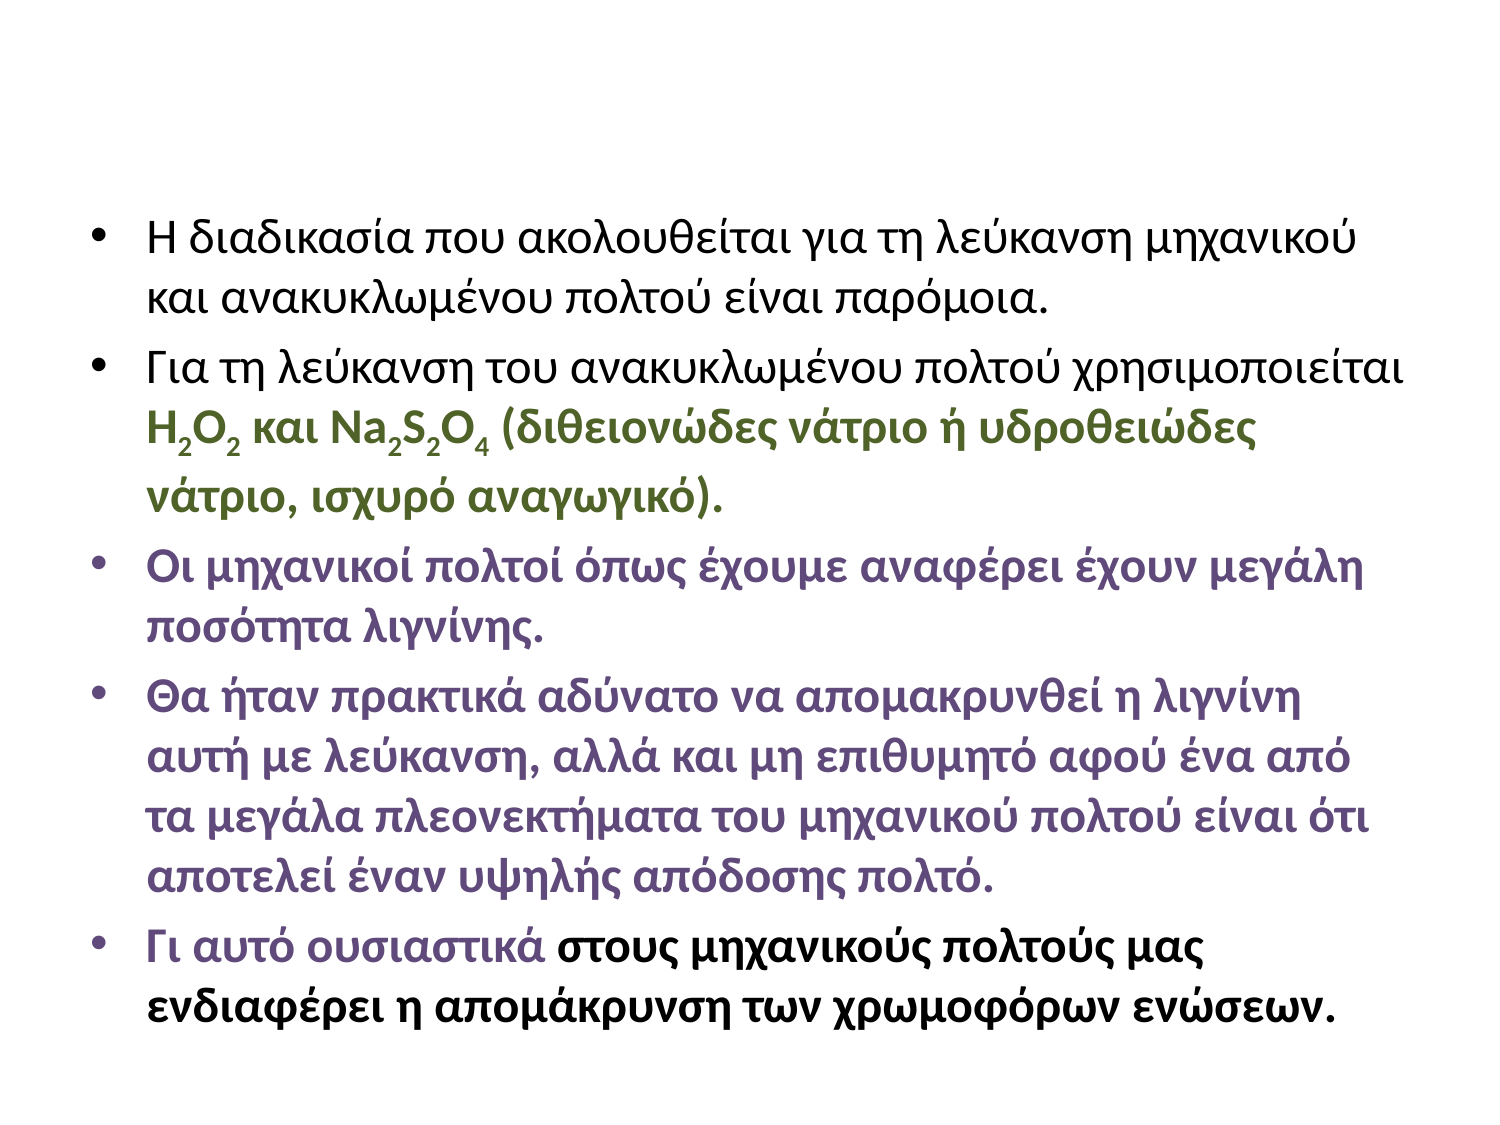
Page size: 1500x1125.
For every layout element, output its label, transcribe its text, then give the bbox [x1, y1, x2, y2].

list Η διαδικασία που ακολουθείται για τη λεύκανση μηχανικού και ανακυκλωμένου πολτού είναι παρόμοια. Για τη λεύκανση του ανακυκλωμένου πολτού χρησιμοποιείται Η2Ο2 και Na2S2O4 (διθειονώδες νάτριο ή υδροθειώδες νάτριο, ισχυρό αναγωγικό). Οι μηχανικοί πολτοί όπως έχουμε αναφέρει έχουν μεγάλη ποσότητα λιγνίνης. Θα ήταν πρακτικά αδύνατο να απομακρυνθεί η λιγνίνη αυτή με λεύκανση, αλλά και μη επιθυμητό αφού ένα από τα μεγάλα πλεονεκτήματα του μηχανικού πολτού είναι ότι αποτελεί έναν υψηλής απόδοσης πολτό. Γι αυτό ουσιαστικά στους μηχανικούς πολτούς μας ενδιαφέρει η απομάκρυνση των χρωμοφόρων ενώσεων. [75, 196, 1425, 1125]
